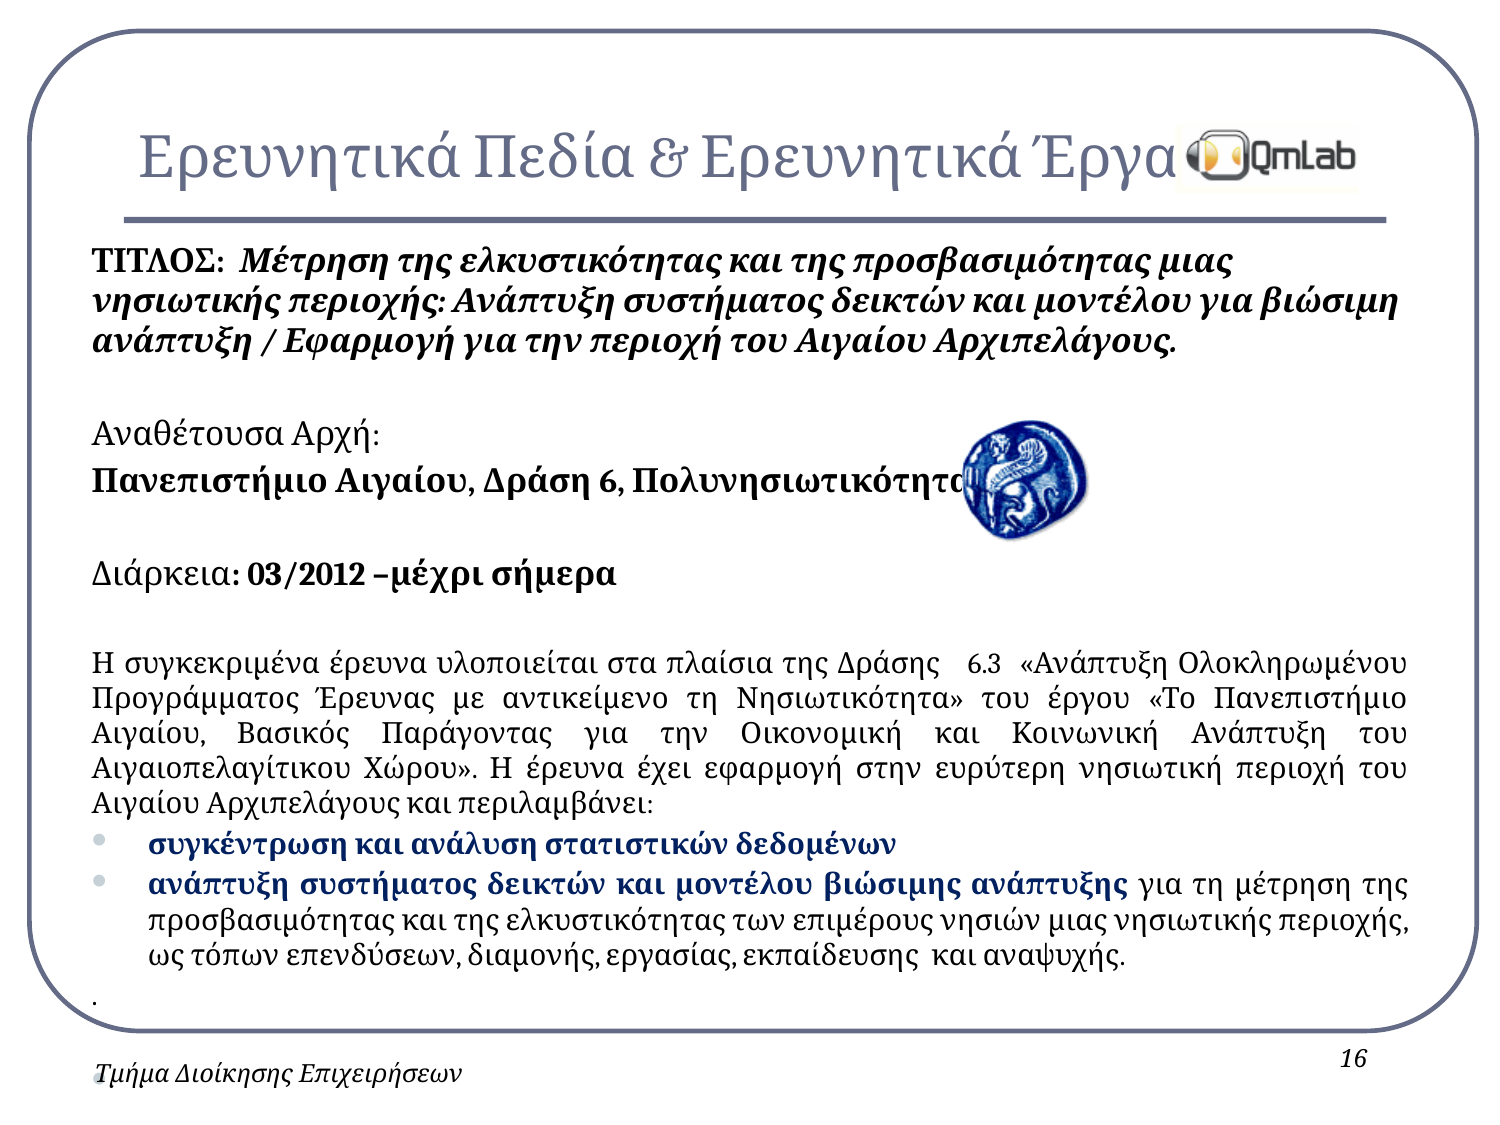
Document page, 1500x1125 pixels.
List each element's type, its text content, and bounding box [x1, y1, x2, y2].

picture [1174, 125, 1359, 193]
slide_number 16 [1222, 1034, 1486, 1111]
title Ερευνητικά Πεδία & Ερευνητικά Έργα [123, 54, 1387, 197]
list ΤΙΤΛΟΣ: Μέτρηση της ελκυστικότητας και της προσβασιμότητας μιας νησιωτικής περιοχής: Ανάπτυξη συστήματος δεικτών και μοντέλου για βιώσιμη ανάπτυξη / Εφαρμογή για την περιοχή του Αιγαίου Αρχιπελάγους. Αναθέτουσα Αρχή: Πανεπιστήμιο Αιγαίου, Δράση 6, Πολυνησιωτικότητα Διάρκεια: 03/2012 –μέχρι σήμερα Η συγκεκριμένα έρευνα υλοποιείται στα πλαίσια της Δράσης 6.3 «Ανάπτυξη Ολοκληρωμένου Προγράμματος Έρευνας με αντικείμενο τη Νησιωτικότητα» του έργου «Το Πανεπιστήμιο Αιγαίου, Βασικός Παράγοντας για την Οικονομική και Κοινωνική Ανάπτυξη του Αιγαιοπελαγίτικου Χώρου». Η έρευνα έχει εφαρμογή στην ευρύτερη νησιωτική περιοχή του Αιγαίου Αρχιπελάγους και περιλαμβάνει: συγκέντρωση και ανάλυση στατιστικών δεδομένων ανάπτυξη συστήματος δεικτών και μοντέλου βιώσιμης ανάπτυξης για τη μέτρηση της προσβασιμότητας και της ελκυστικότητας των επιμέρους νησιών μιας νησιωτικής περιοχής, ως τόπων επενδύσεων, διαμονής, εργασίας, εκπαίδευσης και αναψυχής. . [76, 231, 1424, 1024]
footer Τμήμα Διοίκησης Επιχειρήσεων [41, 1049, 517, 1125]
picture [962, 420, 1091, 543]
